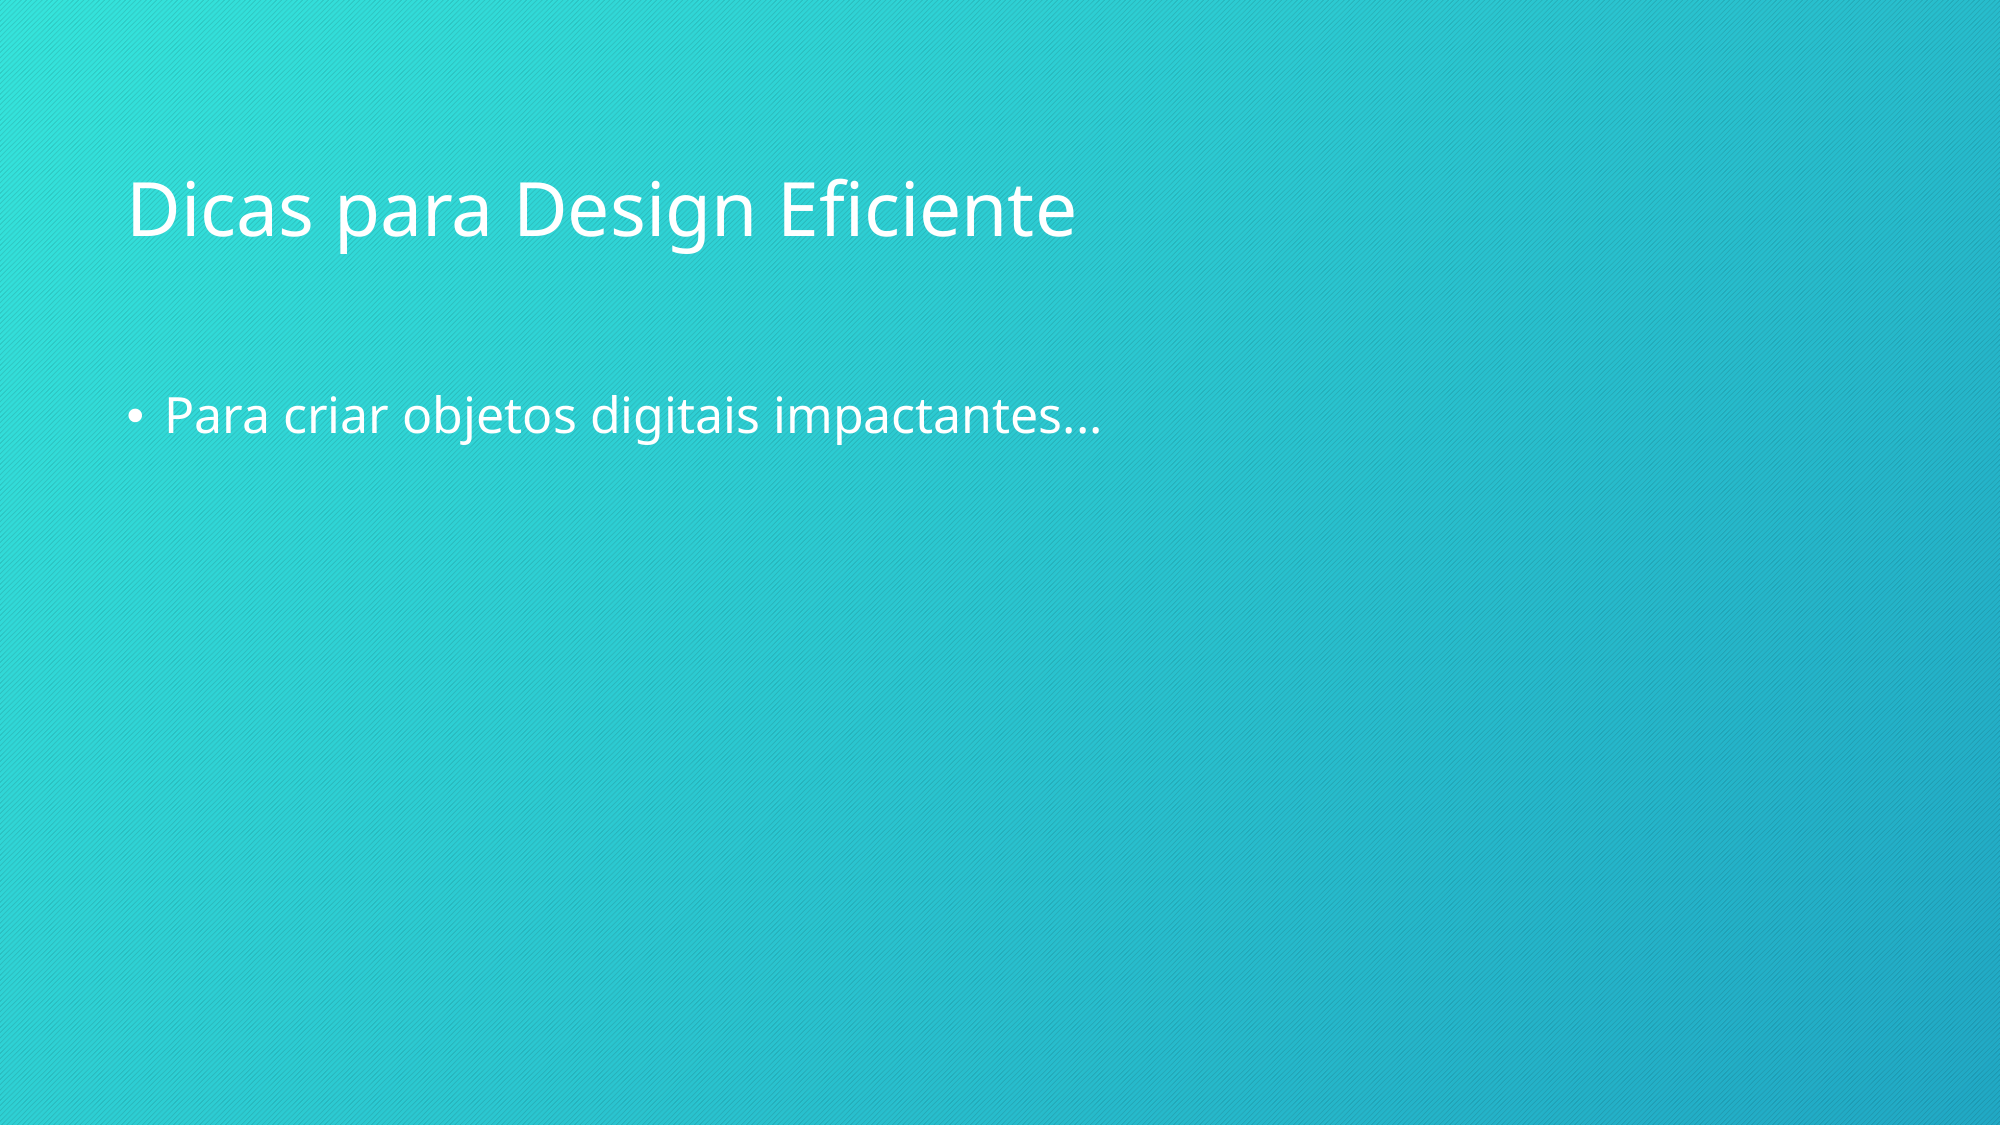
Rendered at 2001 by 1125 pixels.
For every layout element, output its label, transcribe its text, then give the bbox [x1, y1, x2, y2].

list Para criar objetos digitais impactantes... [111, 383, 1689, 974]
title Dicas para Design Eficiente [111, 123, 1689, 301]
